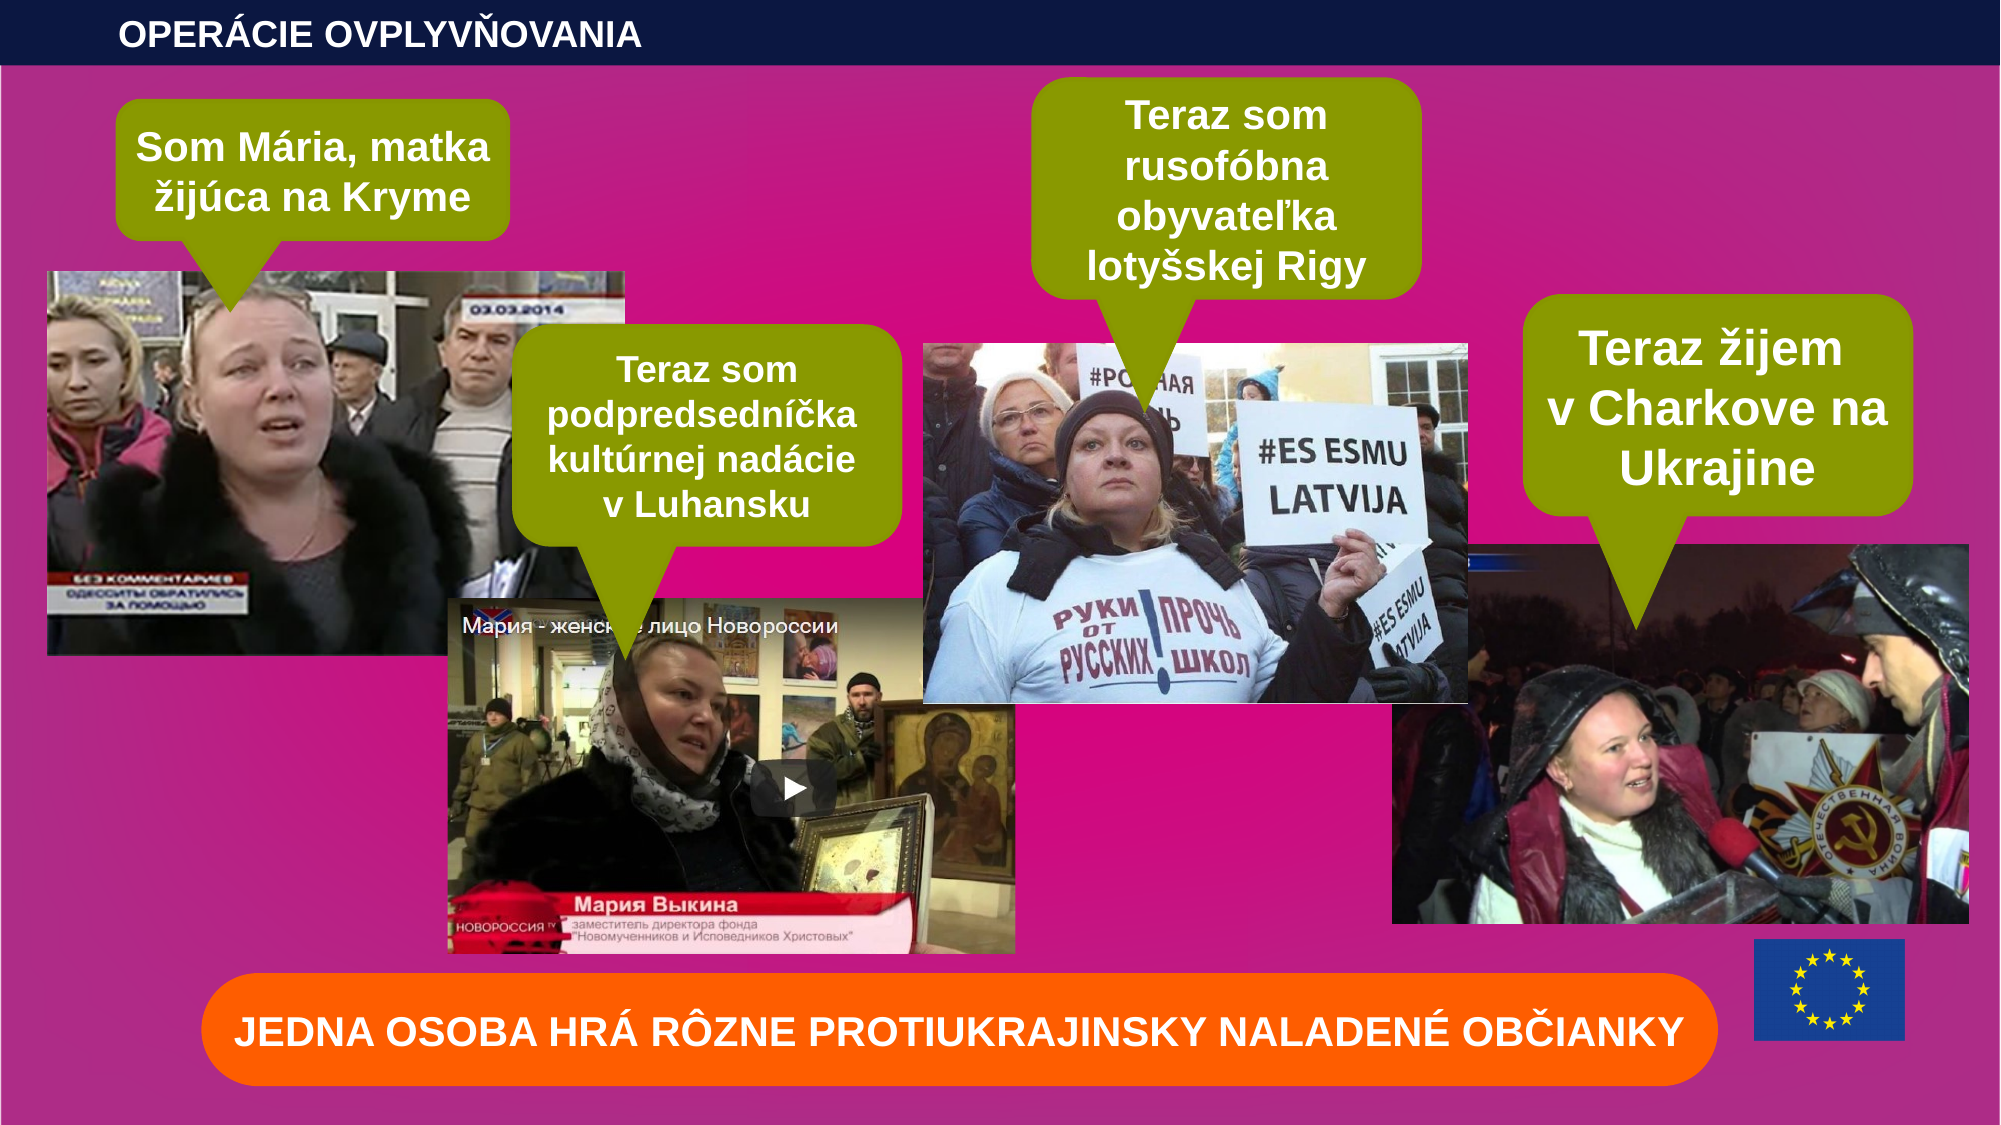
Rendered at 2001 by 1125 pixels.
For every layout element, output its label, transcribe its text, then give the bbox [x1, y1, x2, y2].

text_box Teraz som rusofóbna obyvateľka lotyšskej Rigy [1031, 77, 1422, 342]
text_box Teraz som podpredsedníčka kultúrnej nadácie v Luhansku [630, 324, 903, 596]
text_box JEDNA OSOBA HRÁ RÔZNE PROTIUKRAJINSKY NALADENÉ OBČIANKY [199, 971, 1721, 1089]
text_box Som Mária, matka žijúca na Kryme [115, 98, 511, 270]
text_box OPERÁCIE OVPLYVŇOVANIA [0, 0, 2000, 66]
picture [0, 0, 2001, 1125]
text_box Teraz žijem v Charkove na Ukrajine [1522, 294, 1914, 542]
